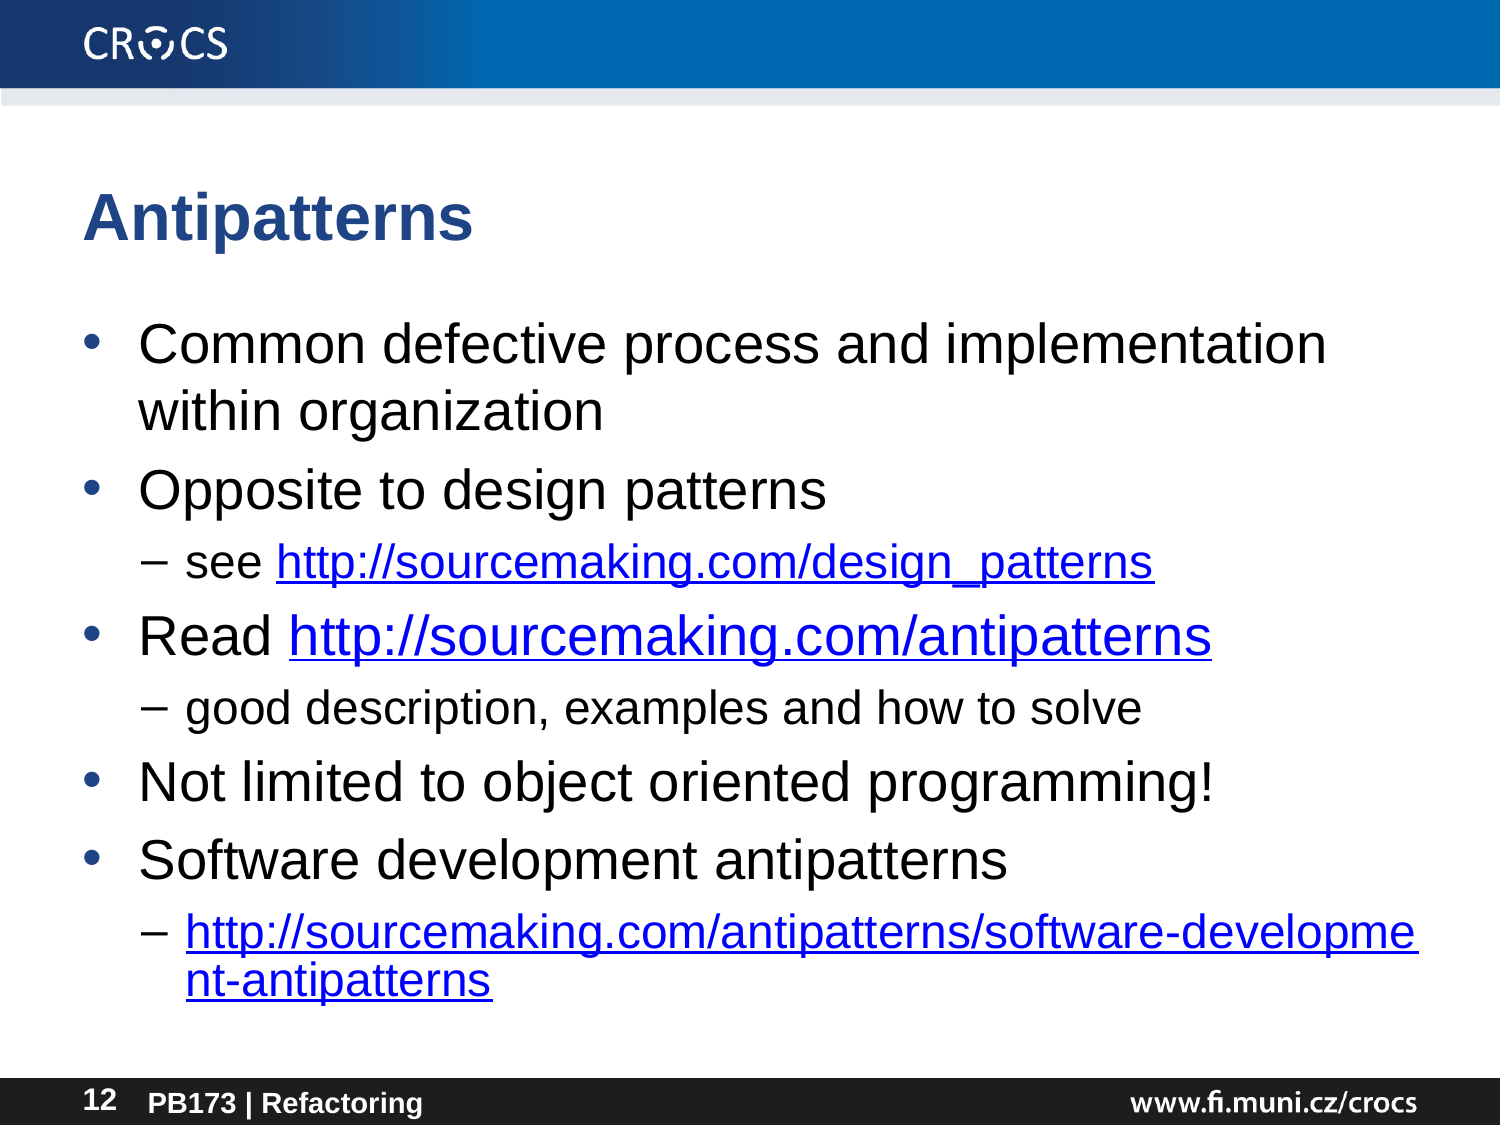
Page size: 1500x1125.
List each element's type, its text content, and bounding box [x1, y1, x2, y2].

footer PB173 | Refactoring [148, 1078, 623, 1125]
slide_number 12 [82, 1078, 148, 1125]
picture [0, 0, 1500, 1125]
title Antipatterns [82, 148, 1433, 280]
list Common defective process and implementation within organization Opposite to design patterns see http://sourcemaking.com/design_patterns Read http://sourcemaking.com/antipatterns good description, examples and how to solve Not limited to object oriented programming! Software development antipatterns http://sourcemaking.com/antipatterns/software-development-antipatterns [82, 306, 1433, 988]
